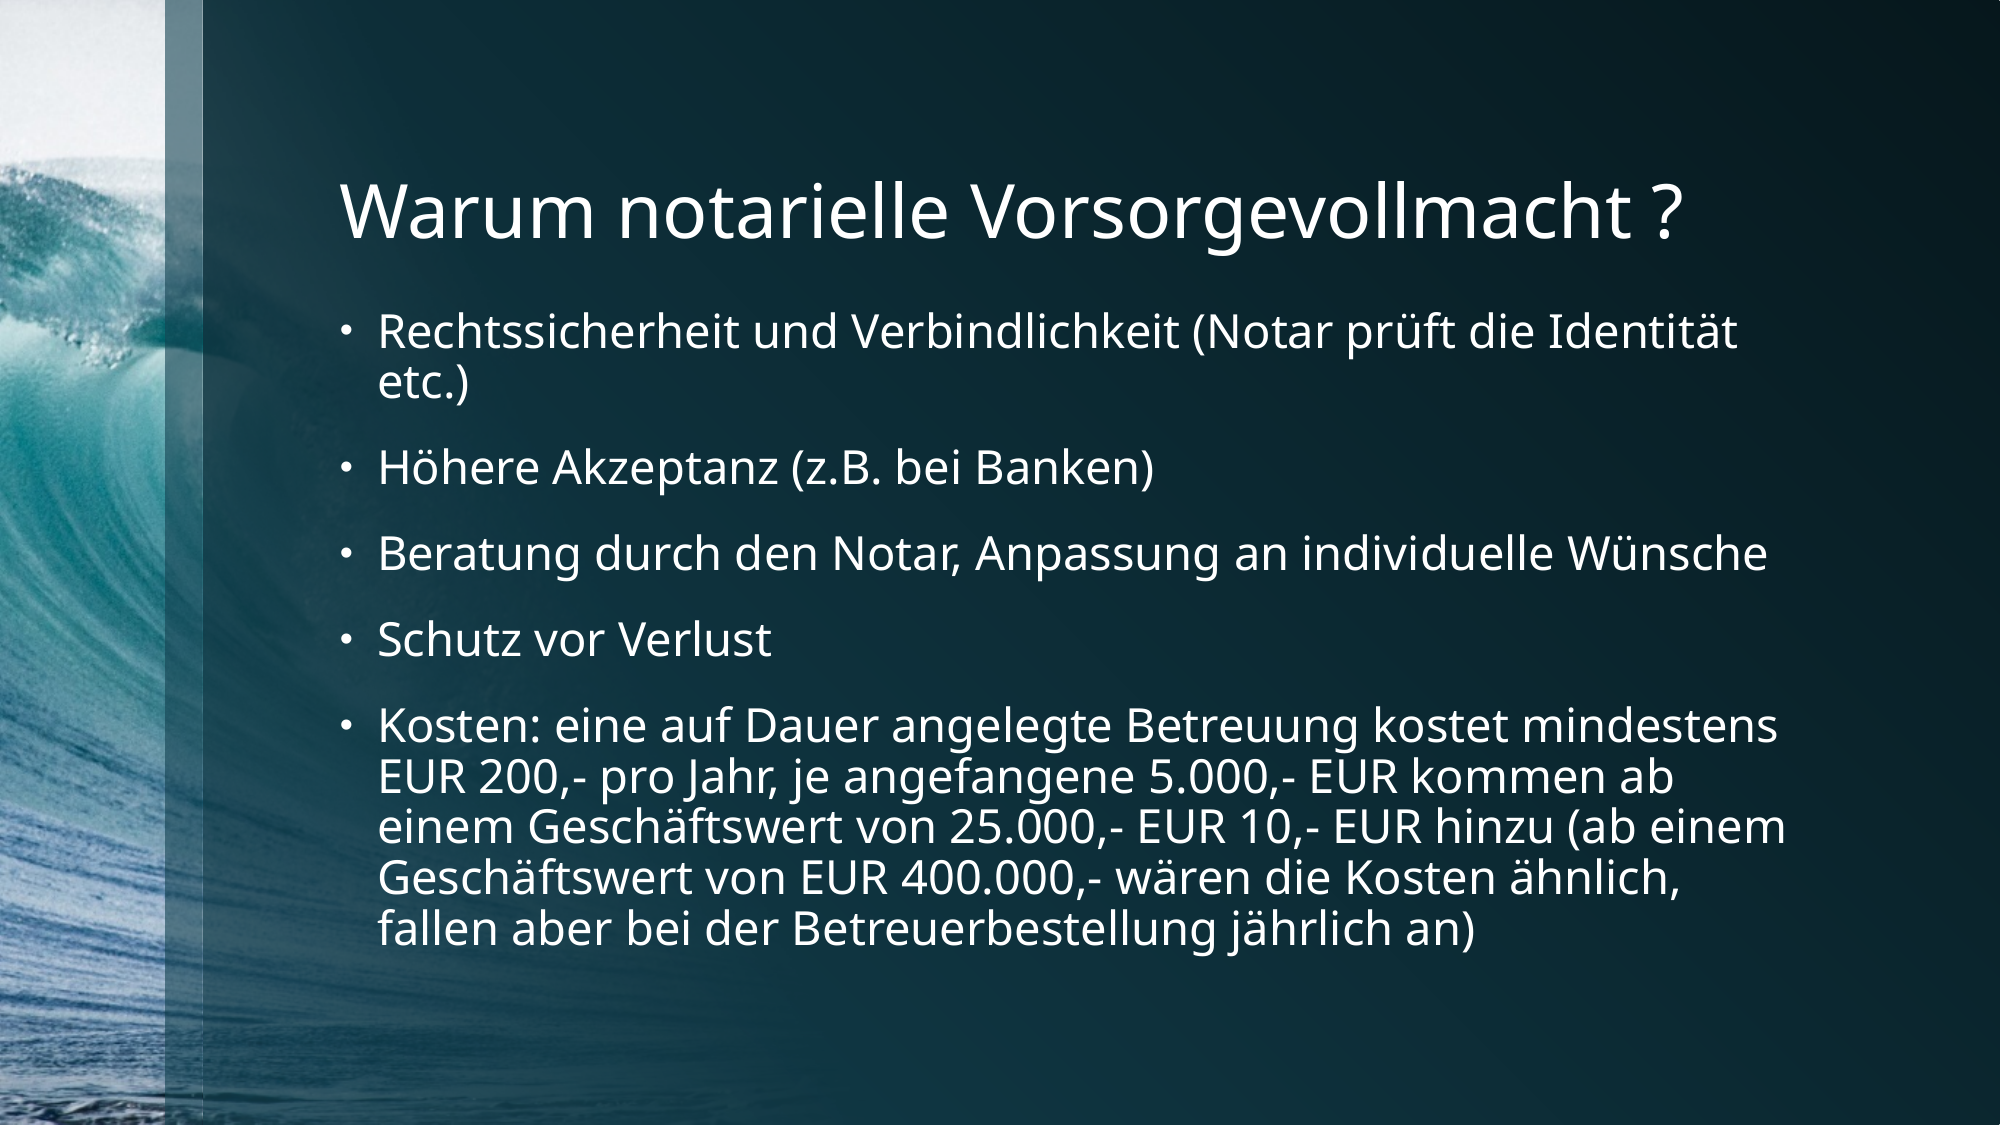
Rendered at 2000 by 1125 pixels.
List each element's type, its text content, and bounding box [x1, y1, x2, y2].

title Warum notarielle Vorsorgevollmacht ? [324, 62, 1825, 263]
picture [0, 0, 2000, 1125]
list Rechtssicherheit und Verbindlichkeit (Notar prüft die Identität etc.) Höhere Akzeptanz (z.B. bei Banken) Beratung durch den Notar, Anpassung an individuelle Wünsche Schutz vor Verlust Kosten: eine auf Dauer angelegte Betreuung kostet mindestens EUR 200,- pro Jahr, je angefangene 5.000,- EUR kommen ab einem Geschäftswert von 25.000,- EUR 10,- EUR hinzu (ab einem Geschäftswert von EUR 400.000,- wären die Kosten ähnlich, fallen aber bei der Betreuerbestellung jährlich an) [324, 299, 1825, 1025]
